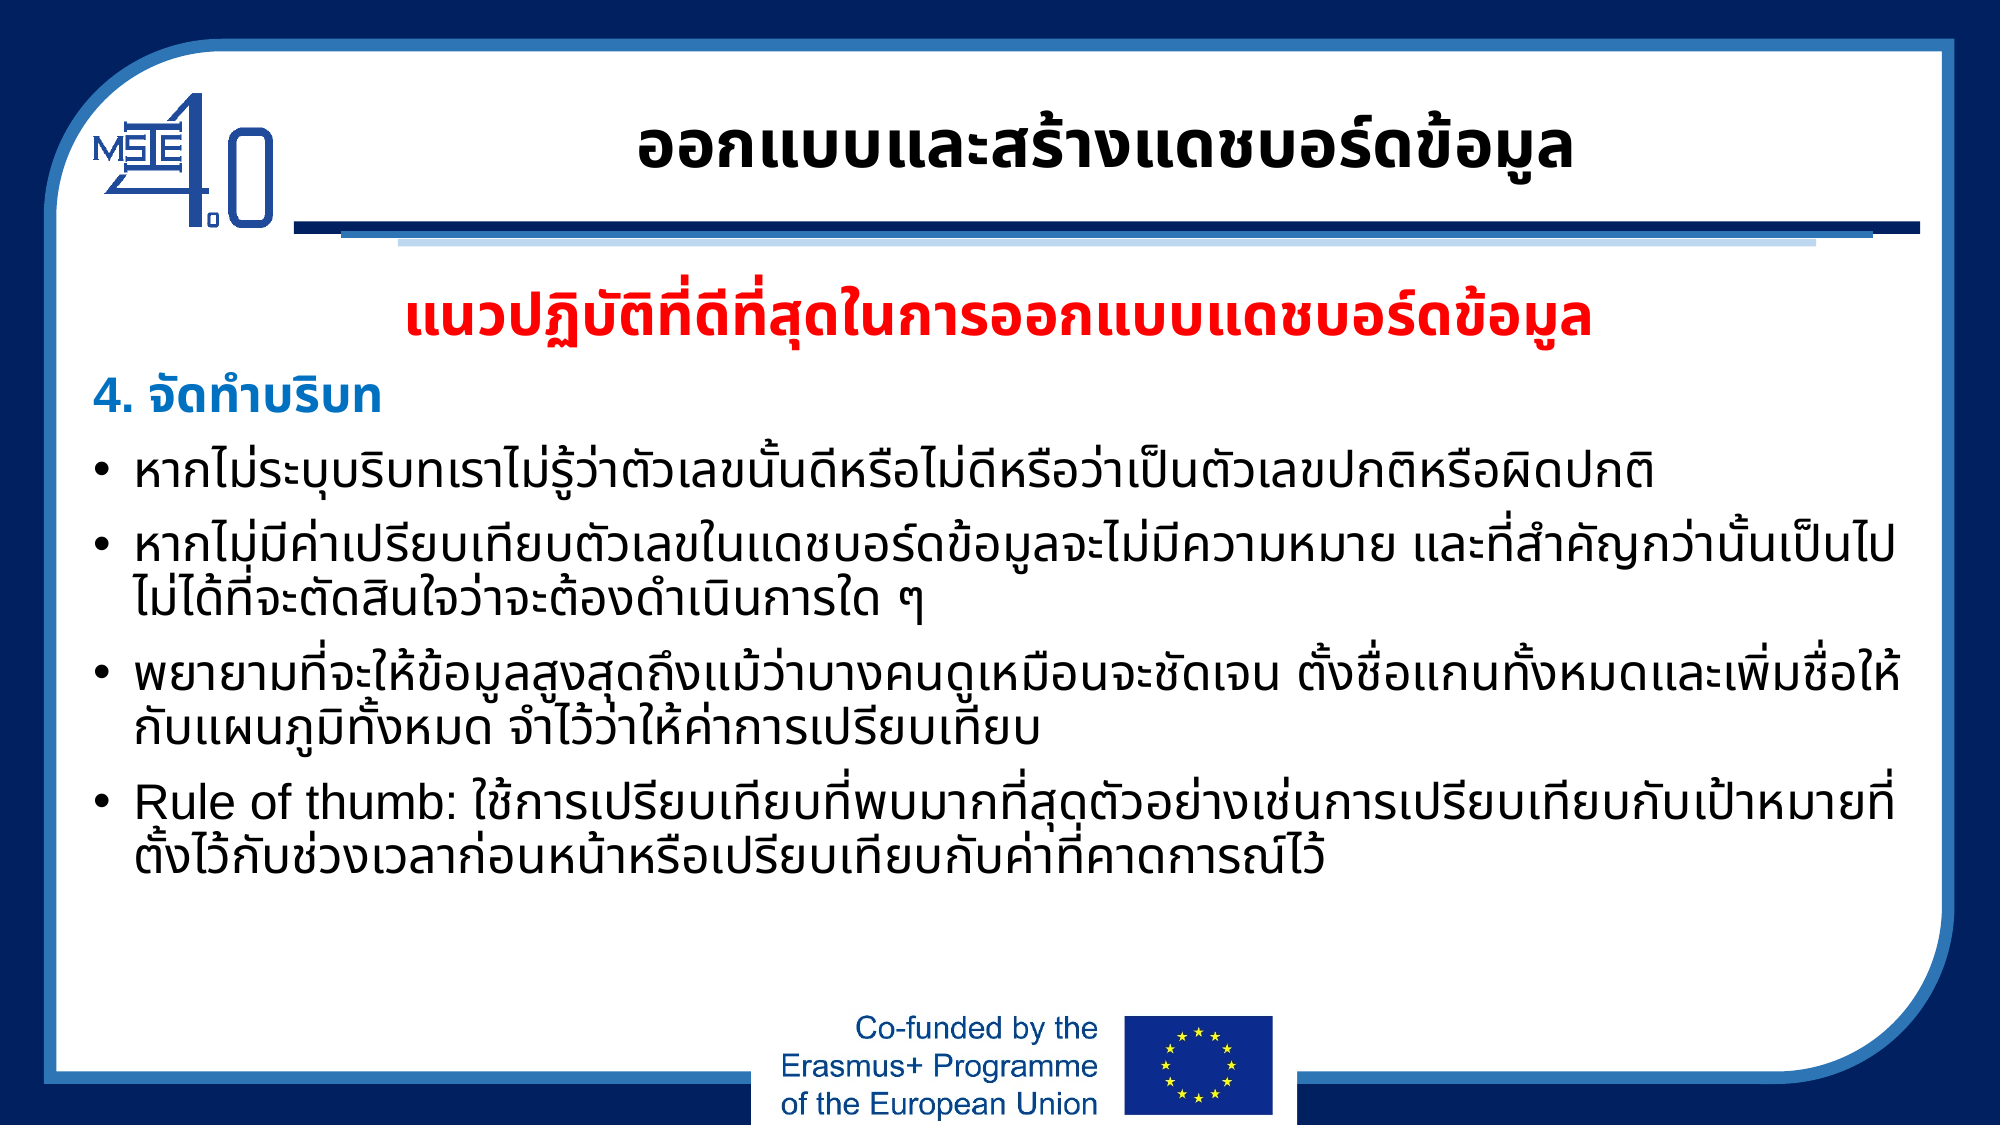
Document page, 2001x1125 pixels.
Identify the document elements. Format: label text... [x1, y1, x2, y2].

list แนวปฏิบัติที่ดีที่สุดในการออกแบบแดชบอร์ดข้อมูล 4. จัดทำบริบท หากไม่ระบุบริบทเราไม่รู้ว่าตัวเลขนั้นดีหรือไม่ดีหรือว่าเป็นตัวเลขปกติหรือผิดปกติ หากไม่มีค่าเปรียบเทียบตัวเลขในแดชบอร์ดข้อมูลจะไม่มีความหมาย และที่สำคัญกว่านั้นเป็นไปไม่ได้ที่จะตัดสินใจว่าจะต้องดำเนินการใด ๆ พยายามที่จะให้ข้อมูลสูงสุดถึงแม้ว่าบางคนดูเหมือนจะชัดเจน ตั้งชื่อแกนทั้งหมดและเพิ่มชื่อให้กับแผนภูมิทั้งหมด จำไว้ว่าให้ค่าการเปรียบเทียบ Rule of thumb: ใช้การเปรียบเทียบที่พบมากที่สุดตัวอย่างเช่นการเปรียบเทียบกับเป้าหมายที่ตั้งไว้กับช่วงเวลาก่อนหน้าหรือเปรียบเทียบกับค่าที่คาดการณ์ไว้ [78, 277, 1921, 984]
picture [751, 1003, 1298, 1125]
title ออกแบบและสร้างแดชบอร์ดข้อมูล [294, 73, 1921, 220]
